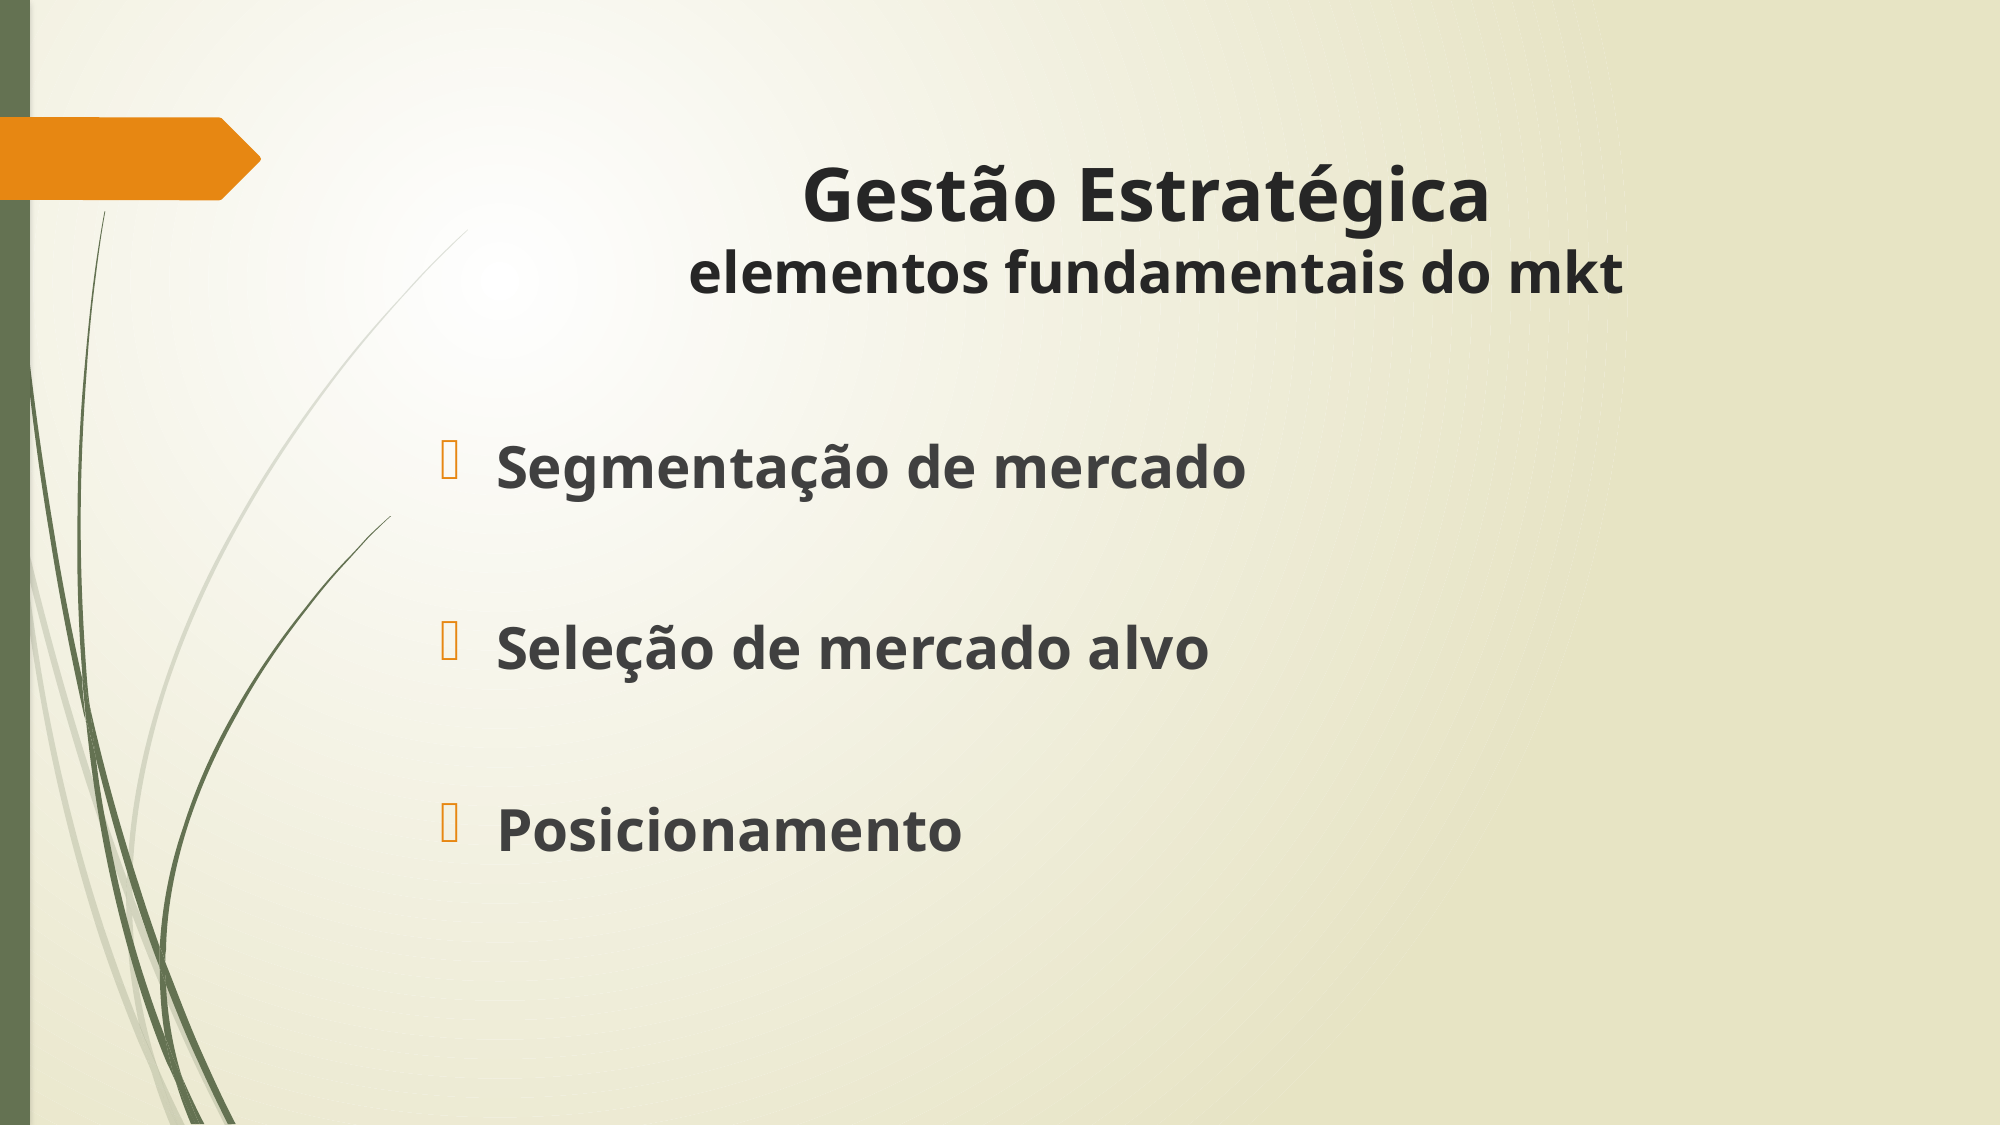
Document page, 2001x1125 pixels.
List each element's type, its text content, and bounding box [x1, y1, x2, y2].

title Gestão Estratégica elementos fundamentais do mkt [425, 139, 1888, 313]
list Segmentação de mercado Seleção de mercado alvo Posicionamento [424, 422, 1730, 970]
